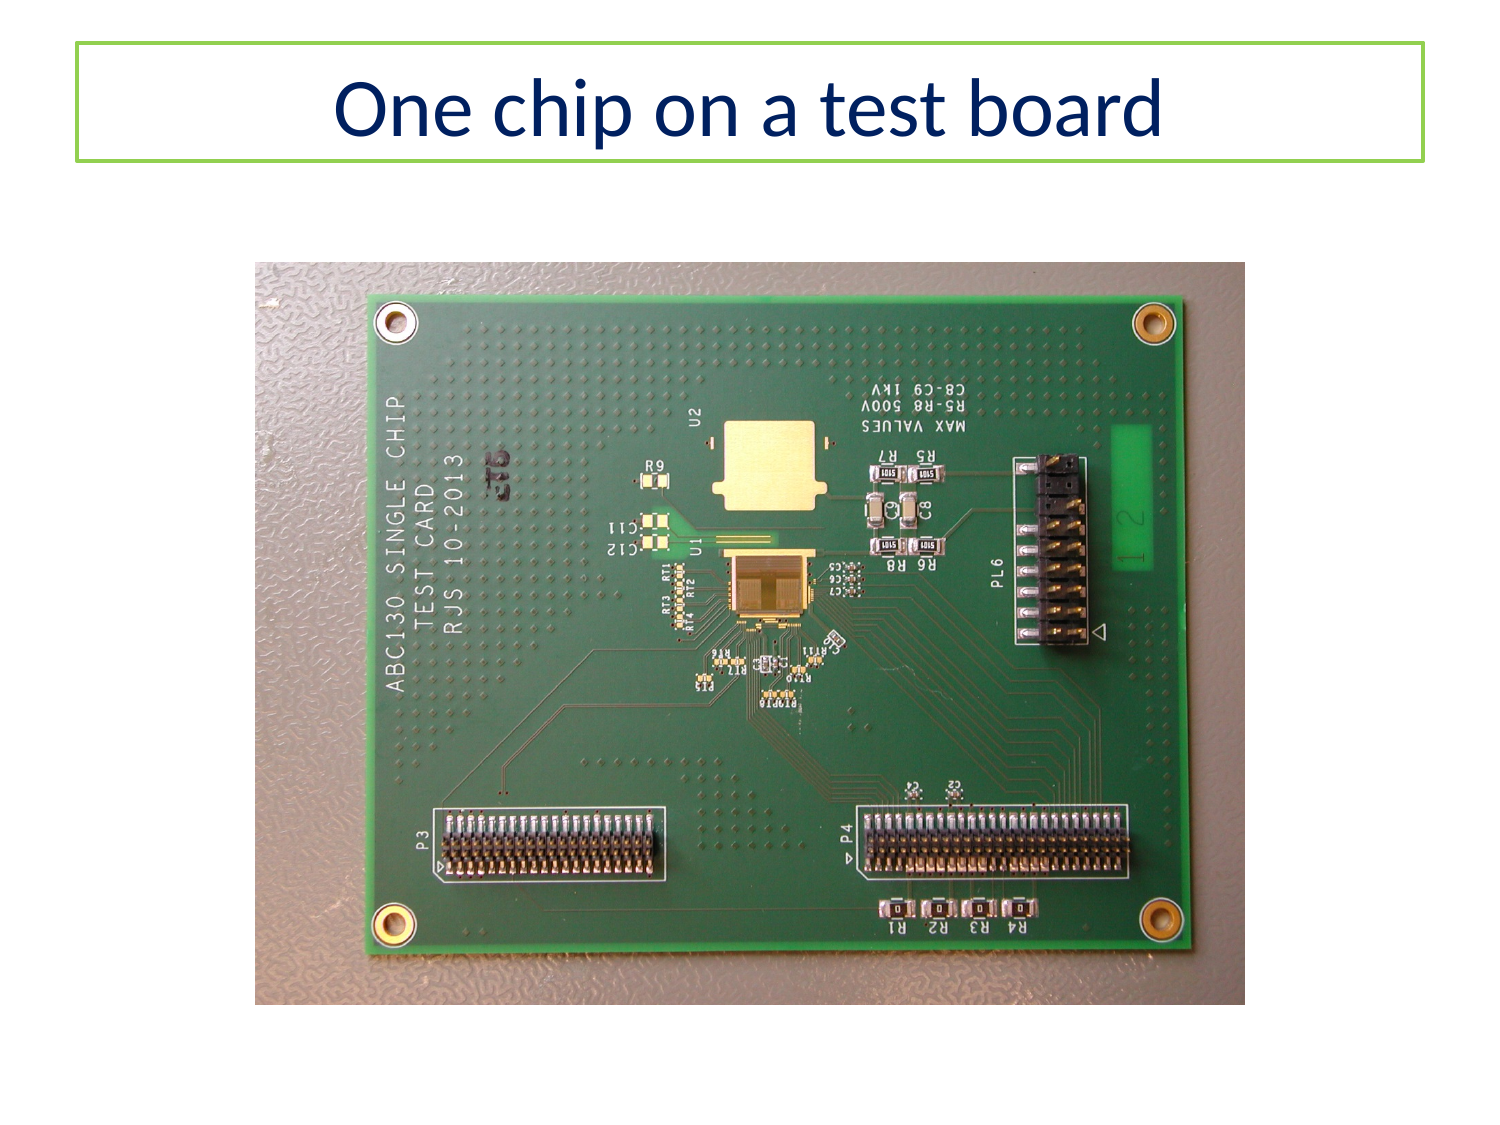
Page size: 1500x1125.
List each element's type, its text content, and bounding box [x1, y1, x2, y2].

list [254, 262, 1246, 1006]
title One chip on a test board [75, 45, 1425, 161]
